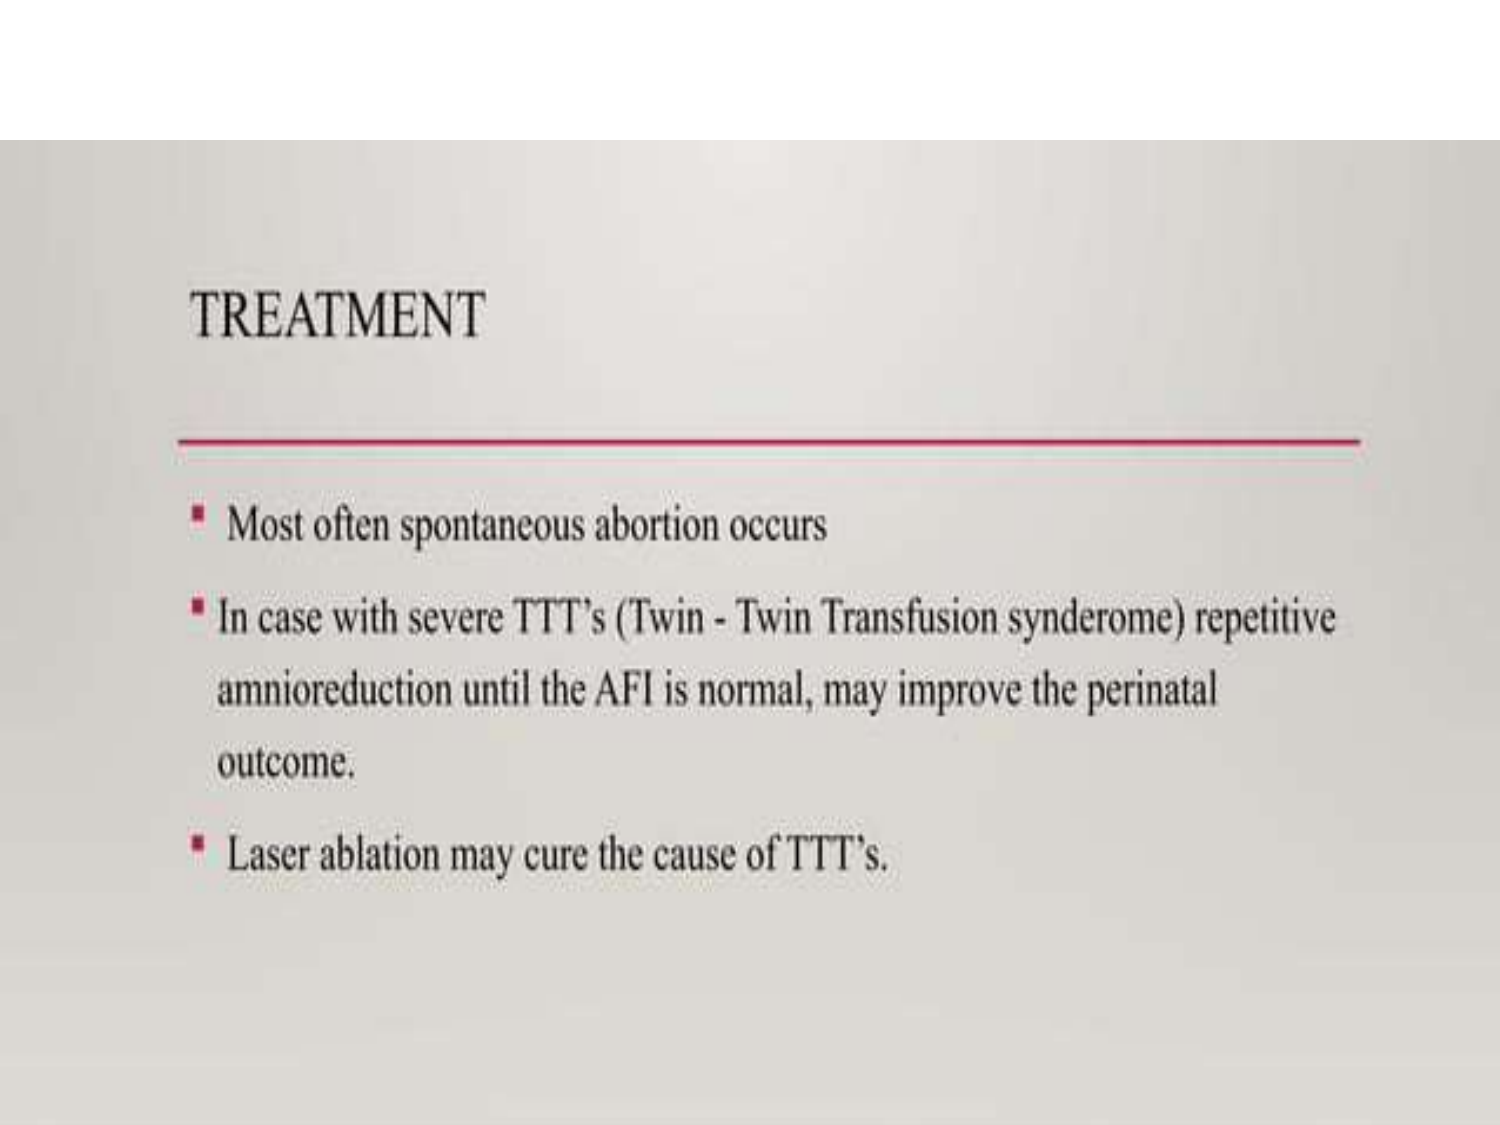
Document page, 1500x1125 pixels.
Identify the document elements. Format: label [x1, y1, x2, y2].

picture [0, 139, 1500, 1125]
